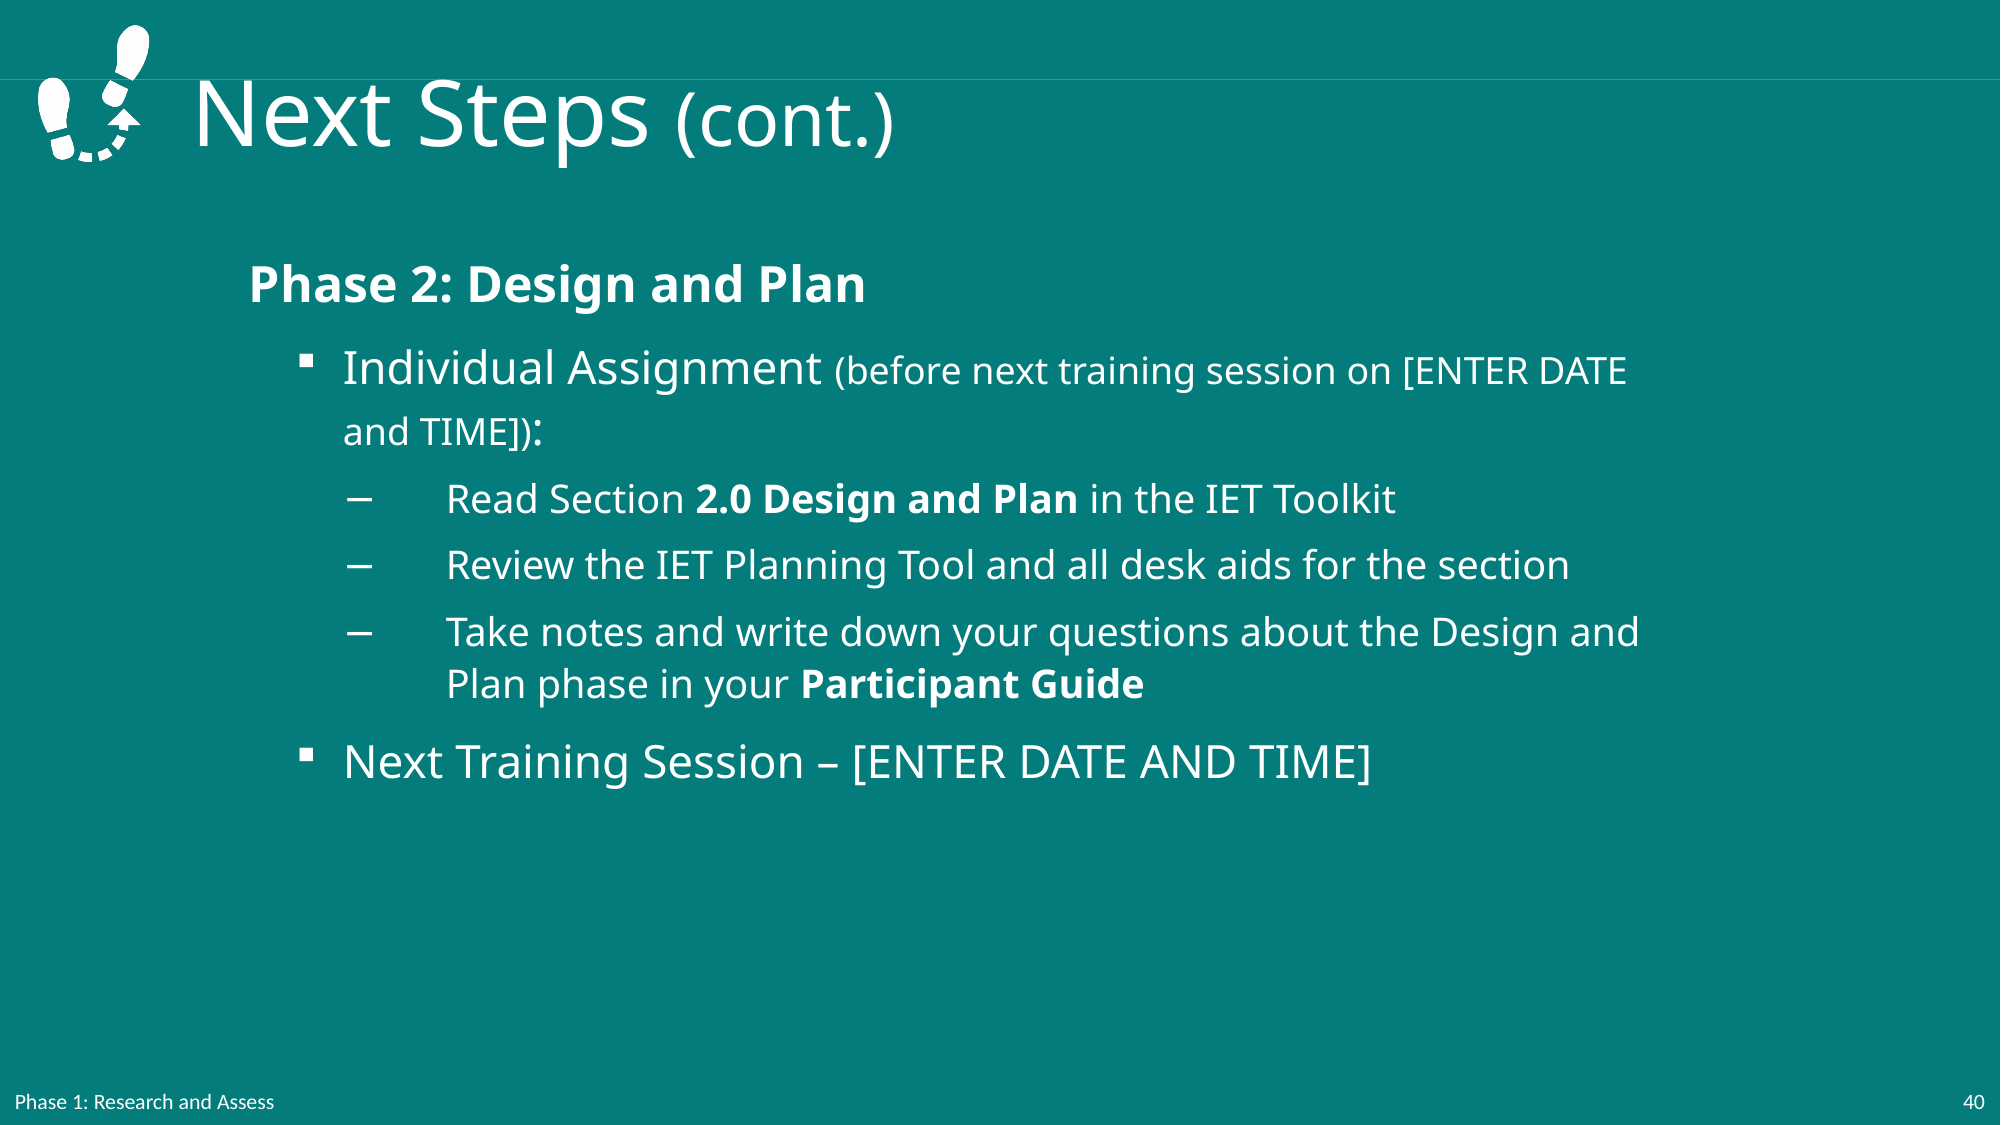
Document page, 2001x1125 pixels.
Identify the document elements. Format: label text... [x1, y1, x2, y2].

slide_number 40 [1550, 1074, 2000, 1122]
picture [17, 17, 170, 170]
list Phase 2: Design and Plan Individual Assignment (before next training session on [ENTER DATE and TIME]): Read Section 2.0 Design and Plan in the IET Toolkit Review the IET Planning Tool and all desk aids for the section Take notes and write down your questions about the Design and Plan phase in your Participant Guide Next Training Session – [ENTER DATE AND TIME] [234, 239, 1697, 901]
title Next Steps (cont.) [176, 59, 1514, 232]
footer Phase 1: Research and Assess [0, 1074, 450, 1122]
